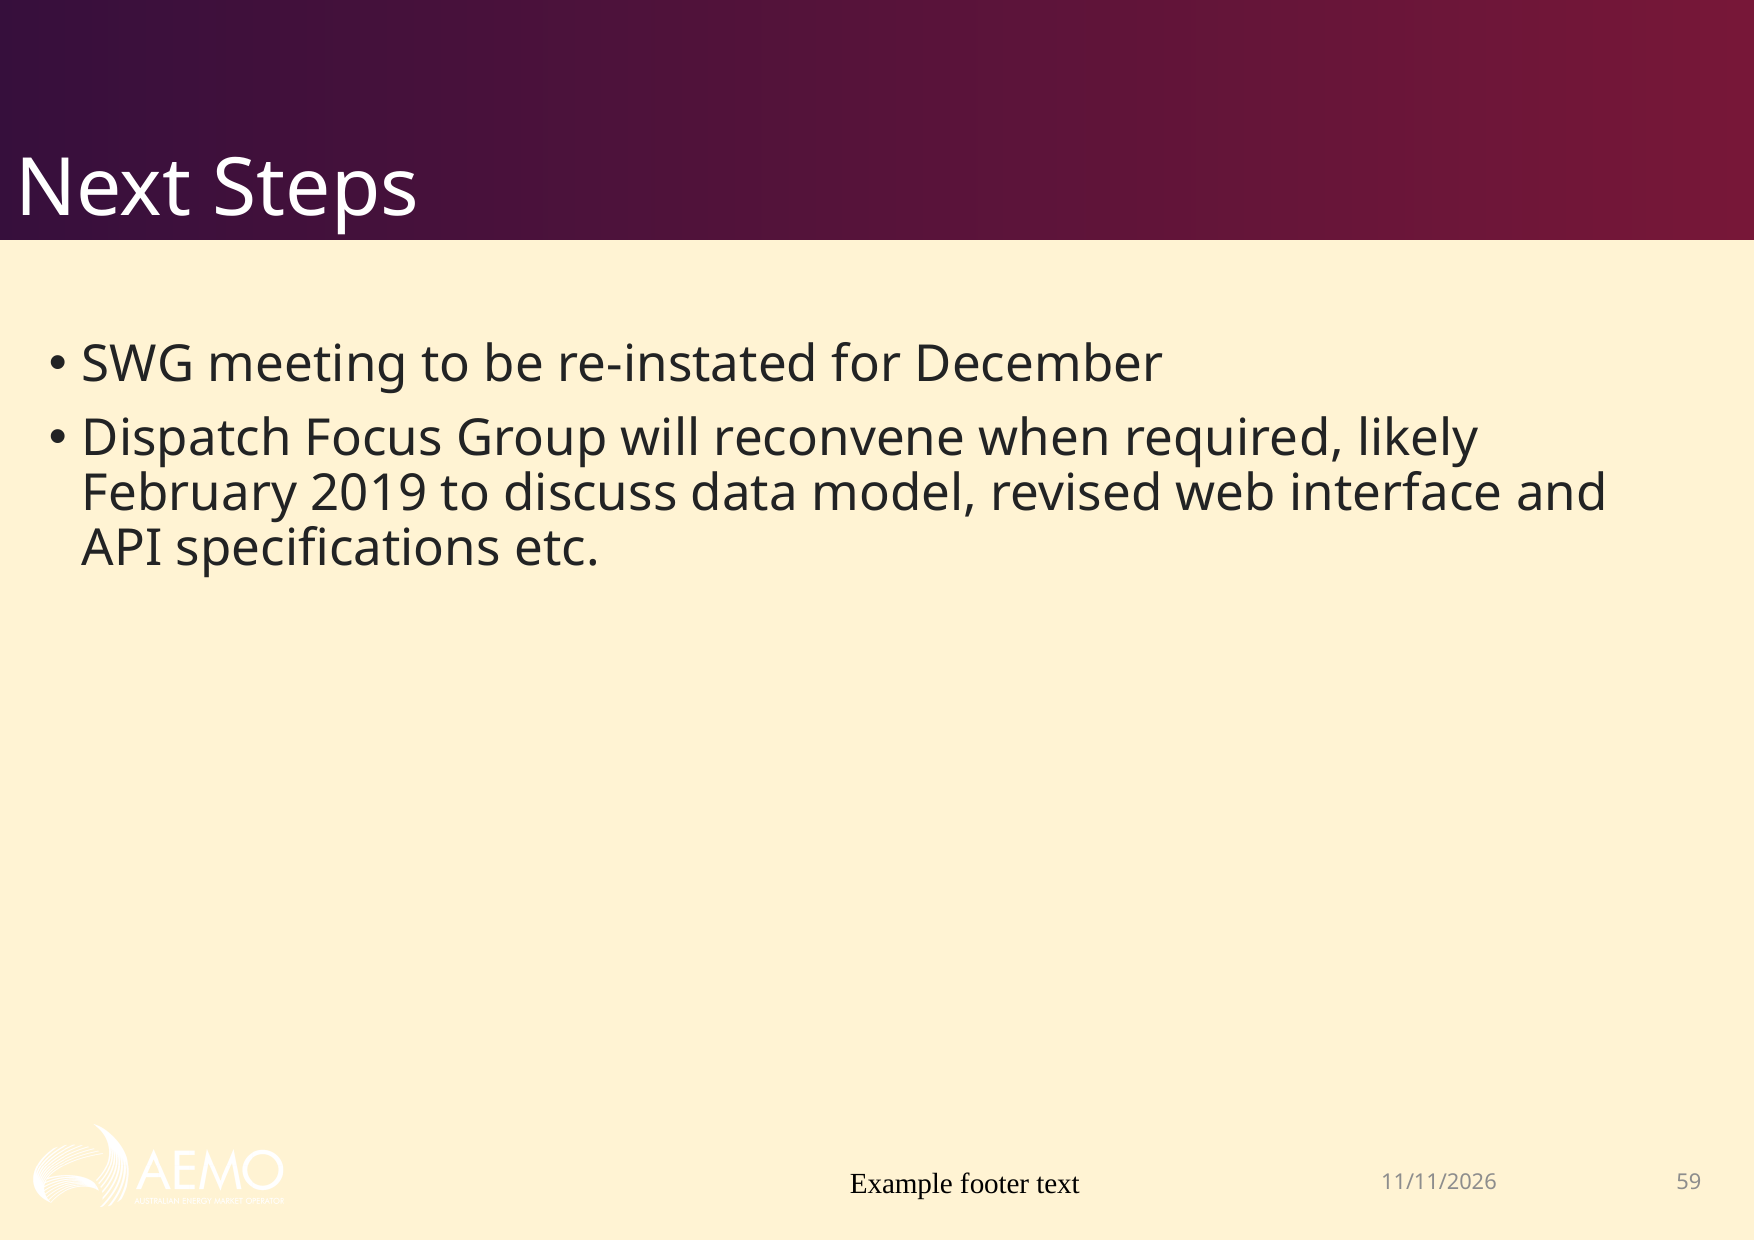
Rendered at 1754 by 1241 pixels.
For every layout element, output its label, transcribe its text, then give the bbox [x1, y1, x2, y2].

footer Example footer text [580, 1149, 1349, 1216]
slide_number 59 [1633, 1149, 1717, 1216]
list SWG meeting to be re-instated for December Dispatch Focus Group will reconvene when required, likely February 2019 to discuss data model, revised web interface and API specifications etc. [33, 330, 1717, 1117]
title Next Steps [0, 68, 1392, 240]
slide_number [1366, 1149, 1616, 1216]
picture [33, 1124, 284, 1207]
